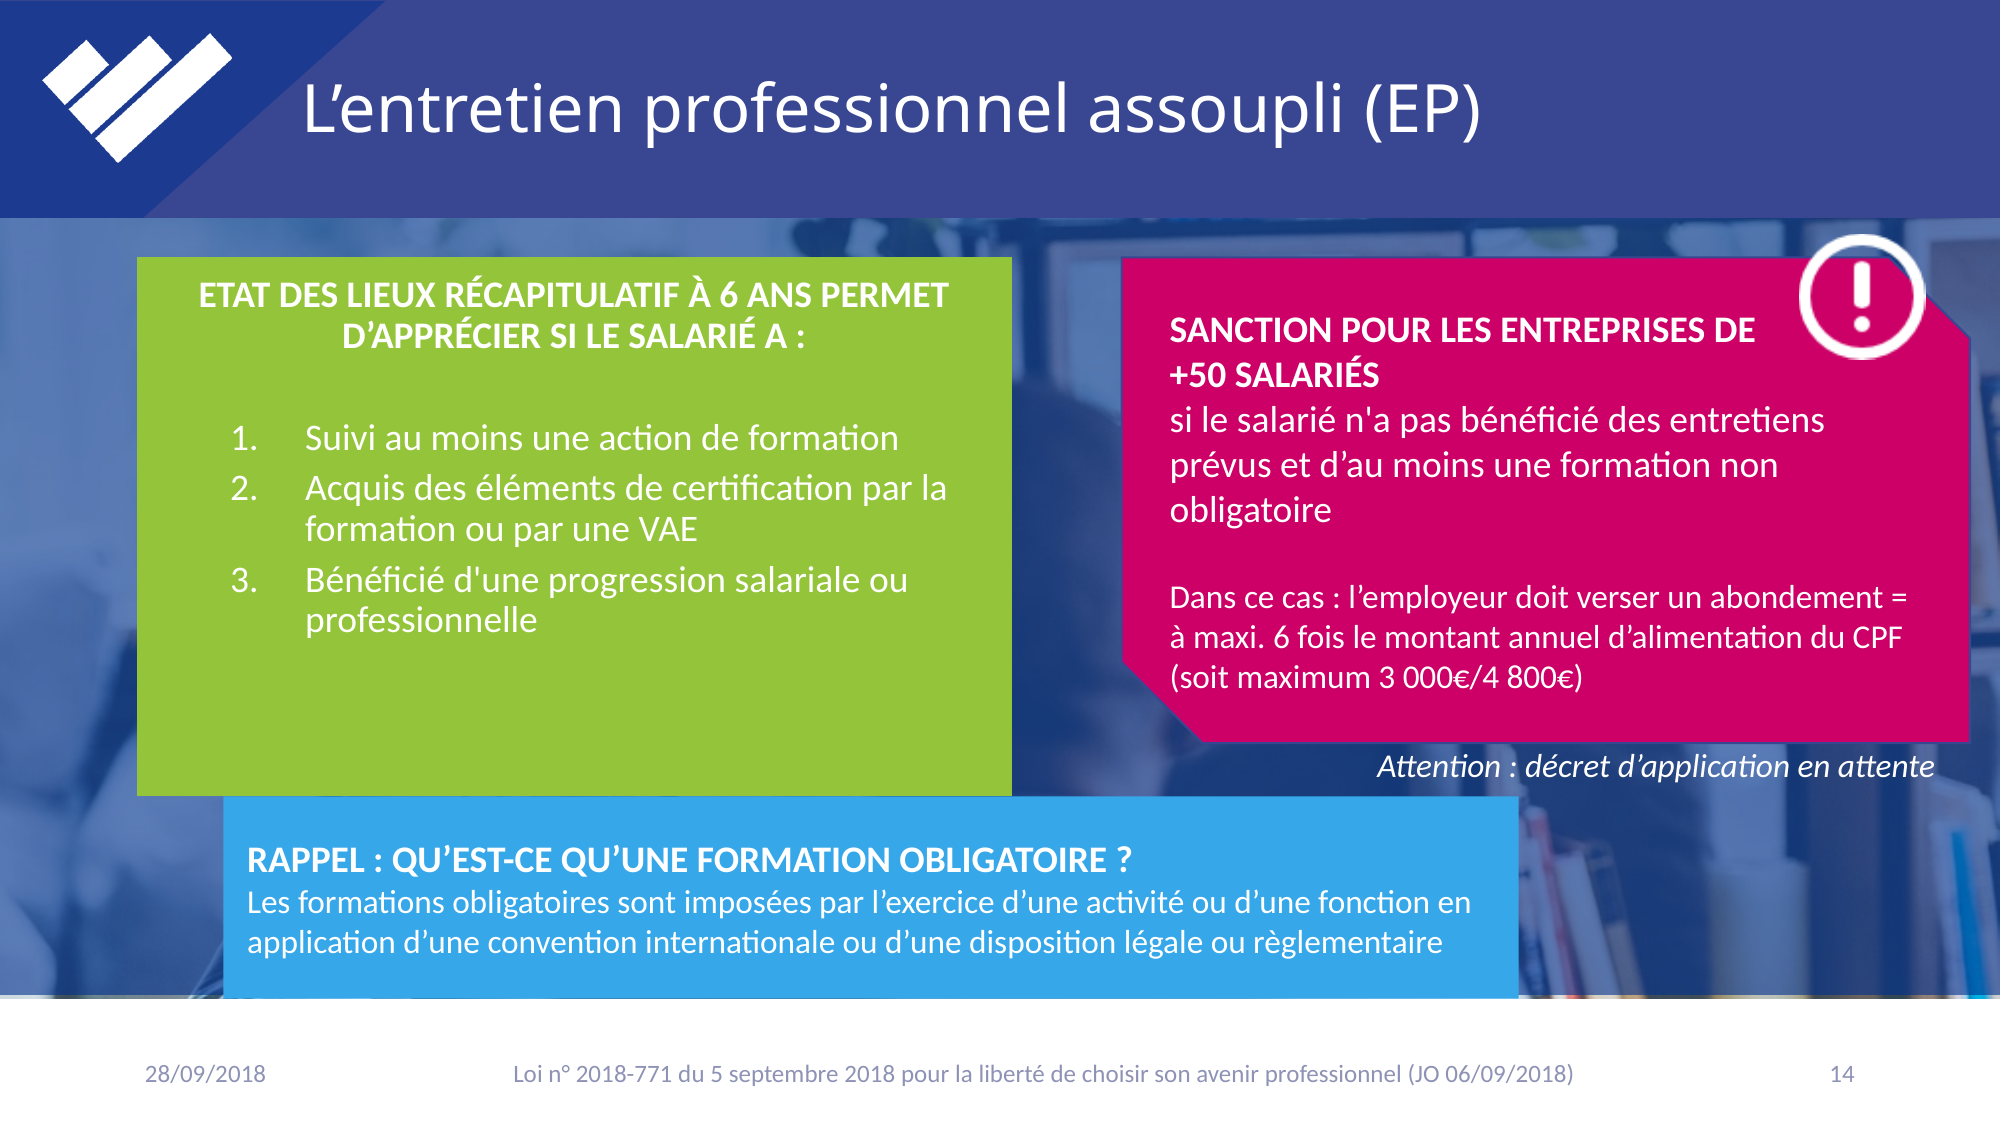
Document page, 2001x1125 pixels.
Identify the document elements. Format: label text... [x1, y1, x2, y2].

picture [0, 218, 2000, 999]
text_box 28/09/2018 [137, 1050, 588, 1095]
text_box Loi n° 2018-771 du 5 septembre 2018 pour la liberté de choisir son avenir professionnel (JO 06/09/2018) [588, 1050, 1662, 1095]
picture [42, 33, 232, 163]
slide_number 14 [1818, 1050, 1863, 1096]
title L’entretien professionnel assoupli (EP) [293, 44, 1863, 178]
